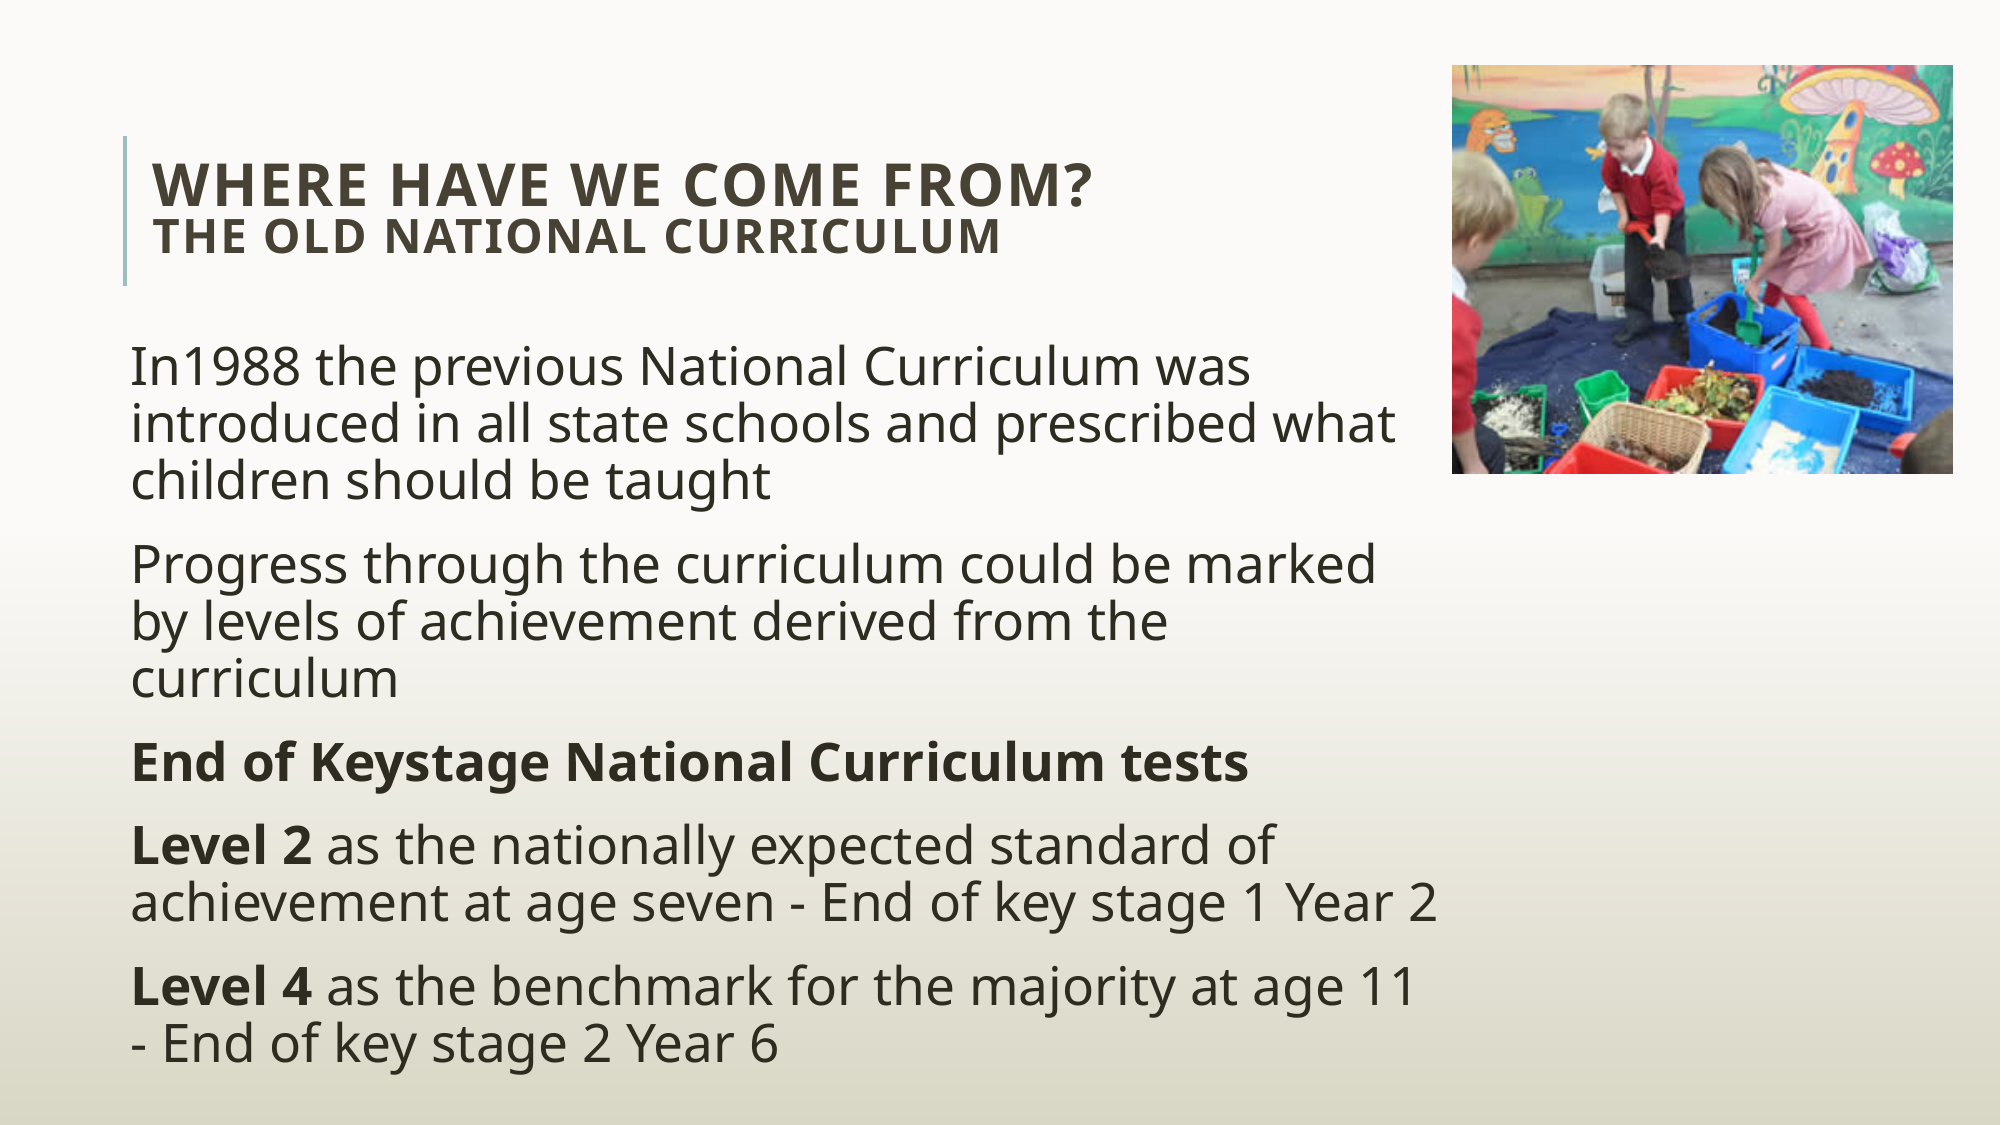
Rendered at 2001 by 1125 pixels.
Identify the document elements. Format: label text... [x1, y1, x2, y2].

title Where have we come from? The old National Curriculum [137, 96, 1445, 331]
picture [1452, 64, 1954, 474]
list In1988 the previous National Curriculum was introduced in all state schools and prescribed what children should be taught Progress through the curriculum could be marked by levels of achievement derived from the curriculum End of Keystage National Curriculum tests Level 2 as the nationally expected standard of achievement at age seven - End of key stage 1 Year 2 Level 4 as the benchmark for the majority at age 11 - End of key stage 2 Year 6 [109, 331, 1453, 1125]
